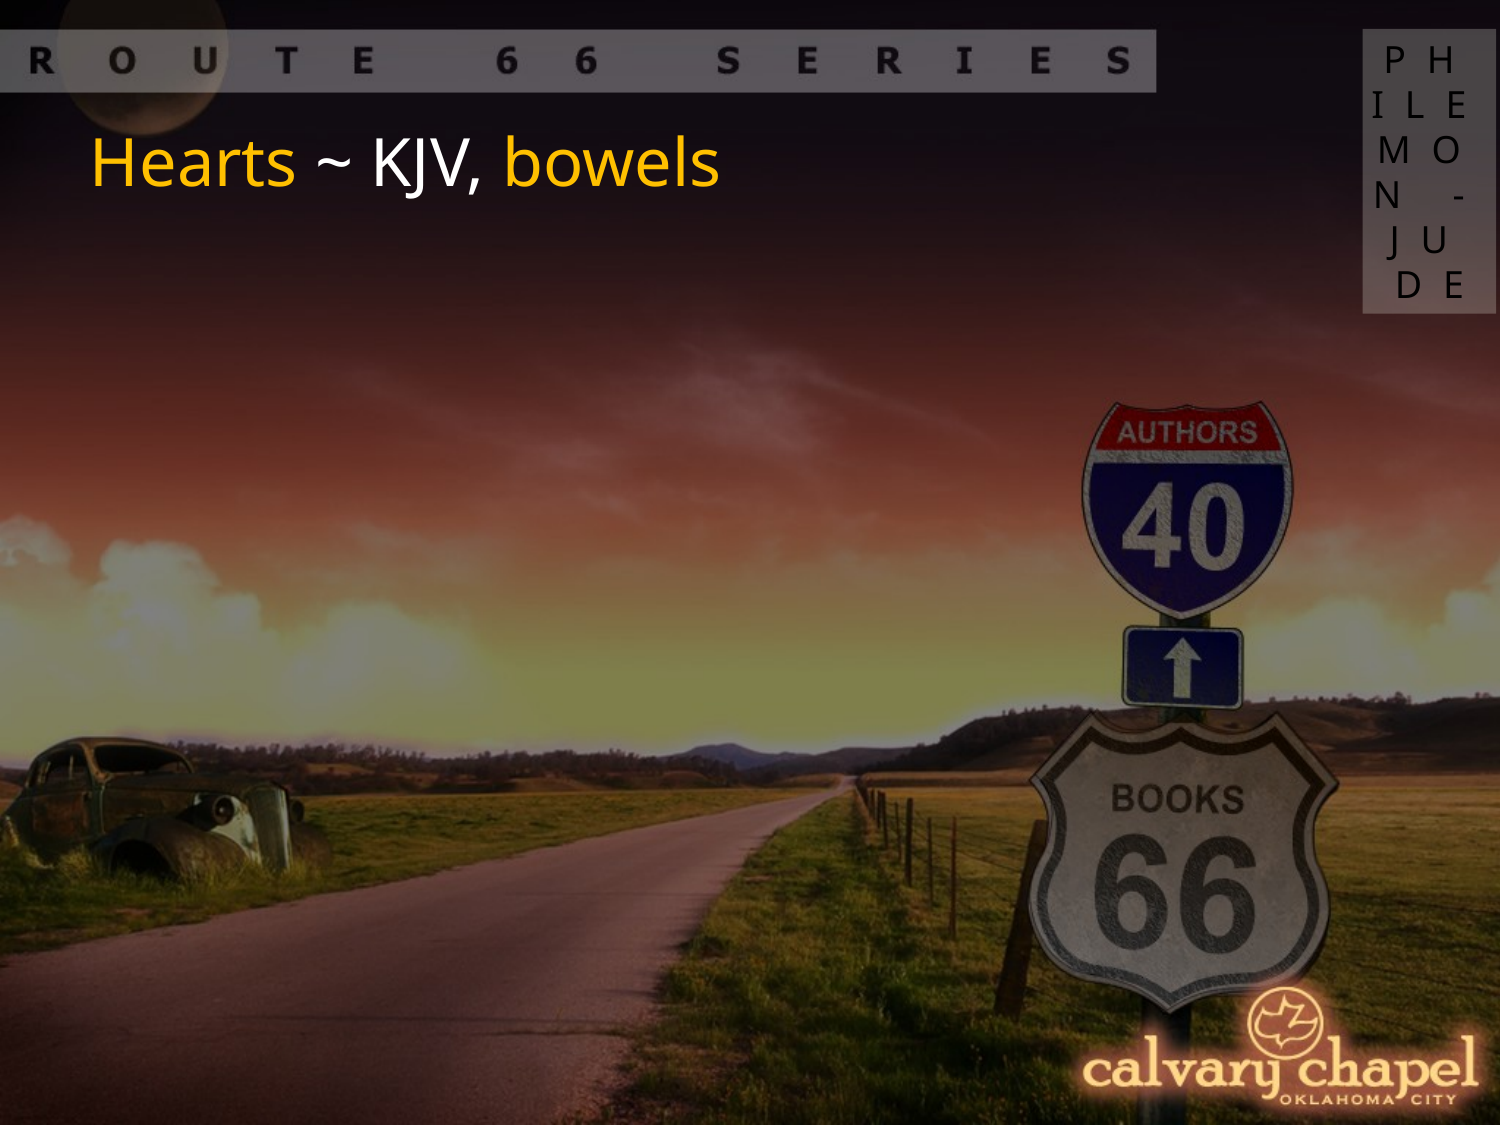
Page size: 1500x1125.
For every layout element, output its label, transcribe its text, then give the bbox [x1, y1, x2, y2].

text_box Hearts ~ KJV, bowels [74, 112, 1038, 208]
picture [0, 0, 1500, 1125]
text_box PHILEMON - JUDE [1362, 28, 1497, 314]
